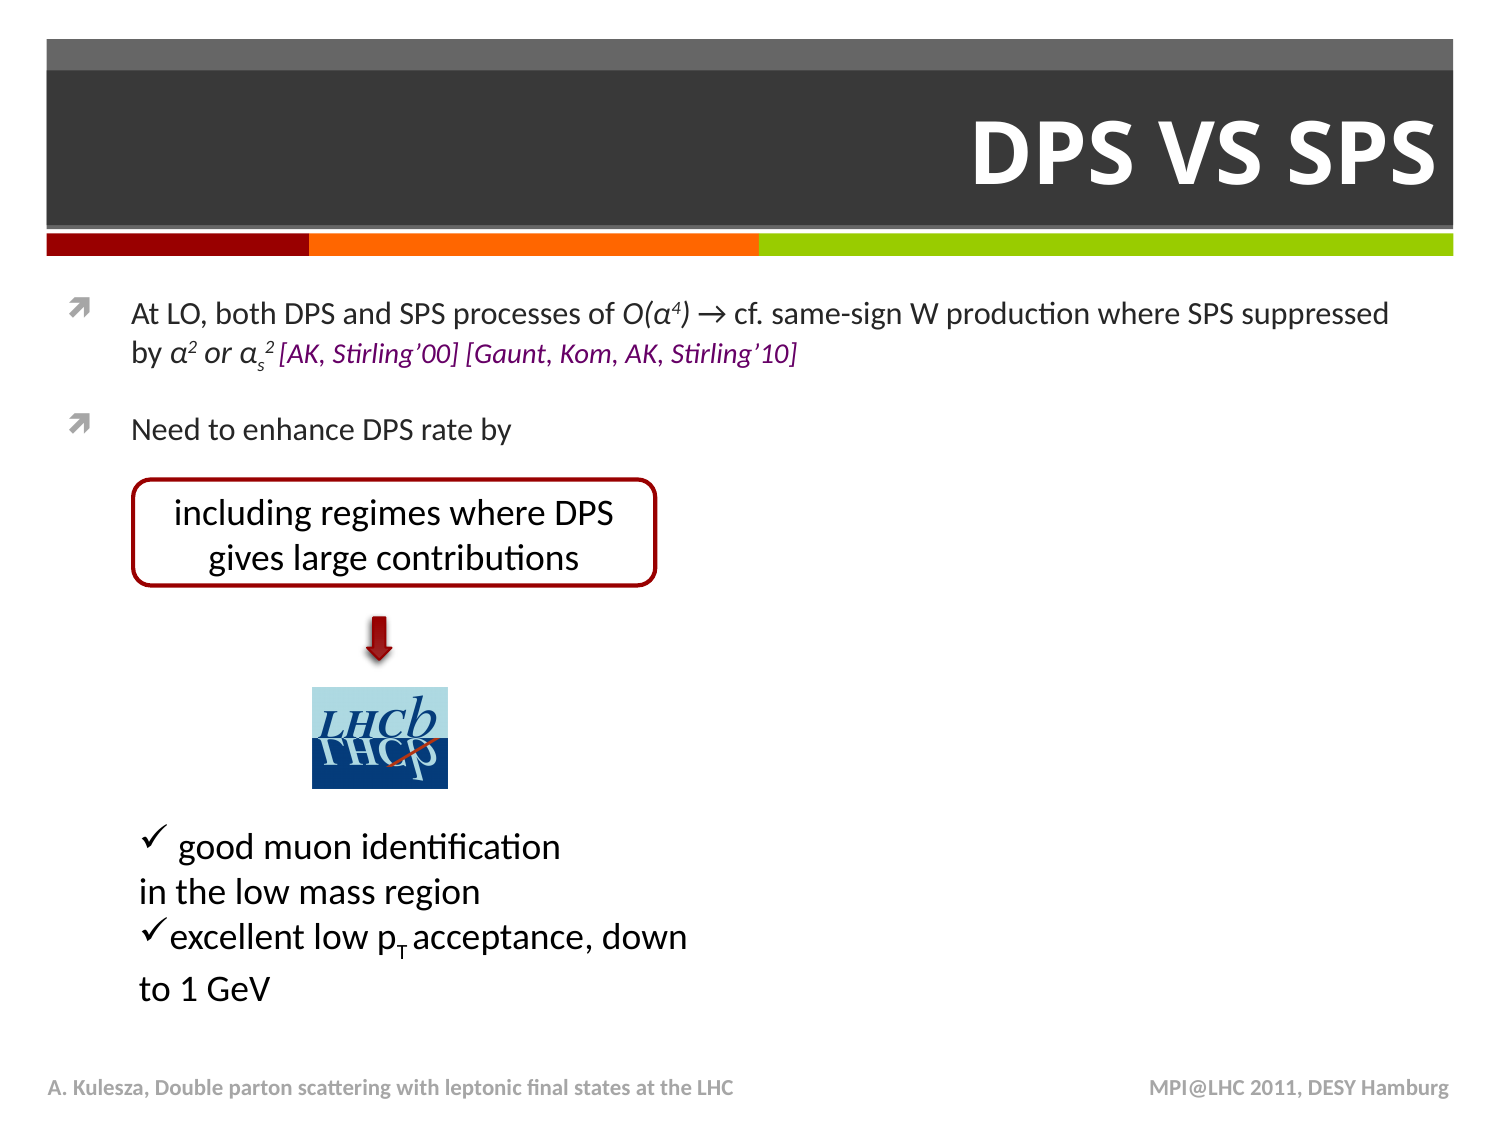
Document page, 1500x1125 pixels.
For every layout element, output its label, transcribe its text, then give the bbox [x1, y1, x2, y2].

picture [312, 687, 449, 789]
text_box [366, 616, 393, 661]
title DPS vs SPS [46, 70, 1454, 230]
footer A. Kulesza, Double parton scattering with leptonic final states at the LHC [32, 1055, 1038, 1116]
slide_number MPI@LHC 2011, DESY Hamburg [1114, 1055, 1465, 1116]
text_box including regimes where DPS gives large contributions [131, 477, 658, 588]
text_box good muon identification in the low mass region excellent low pT acceptance, down to 1 GeV [123, 769, 719, 1055]
list At LO, both DPS and SPS processes of O(α4) → cf. same-sign W production where SPS suppressed by α2 or αs2 [AK, Stirling’00] [Gaunt, Kom, AK, Stirling’10] Need to enhance DPS rate by [51, 284, 1417, 456]
